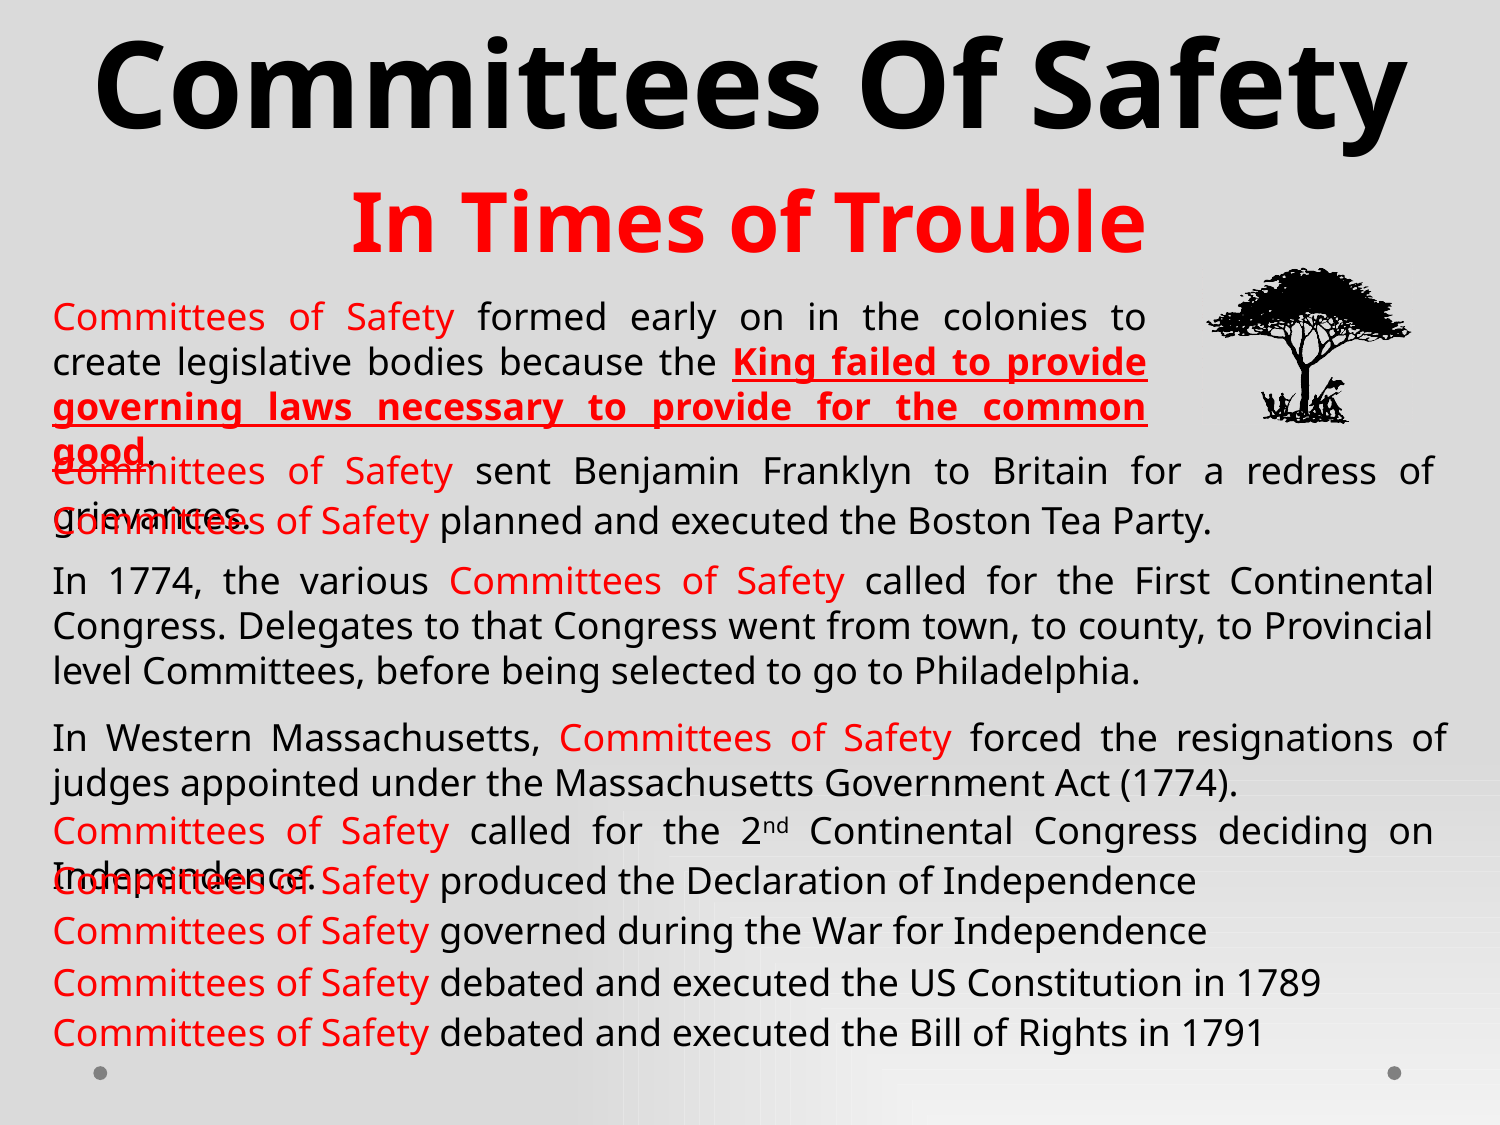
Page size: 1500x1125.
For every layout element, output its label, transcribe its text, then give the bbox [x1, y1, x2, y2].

text_box Committees of Safety sent Benjamin Franklyn to Britain for a redress of grievances. [37, 439, 1450, 489]
text_box Committees Of Safety In Times of Trouble [0, 0, 1500, 288]
text_box Committees of Safety produced the Declaration of Independence [37, 849, 1450, 899]
text_box Committees of Safety called for the 2nd Continental Congress deciding on Independence. [37, 799, 1450, 849]
text_box Committees of Safety debated and executed the US Constitution in 1789 [37, 951, 1450, 1001]
text_box Committees of Safety governed during the War for Independence [37, 899, 1450, 951]
picture [1202, 265, 1413, 426]
text_box Committees of Safety debated and executed the Bill of Rights in 1791 [37, 1001, 1450, 1062]
text_box In 1774, the various Committees of Safety called for the First Continental Congress. Delegates to that Congress went from town, to county, to Provincial level Committees, before being selected to go to Philadelphia. [37, 549, 1450, 700]
text_box Committees of Safety planned and executed the Boston Tea Party. [37, 489, 1450, 549]
text_box In Western Massachusetts, Committees of Safety forced the resignations of judges appointed under the Massachusetts Government Act (1774). [37, 706, 1463, 812]
text_box Committees of Safety formed early on in the colonies to create legislative bodies because the King failed to provide governing laws necessary to provide for the common good. [37, 288, 1163, 439]
